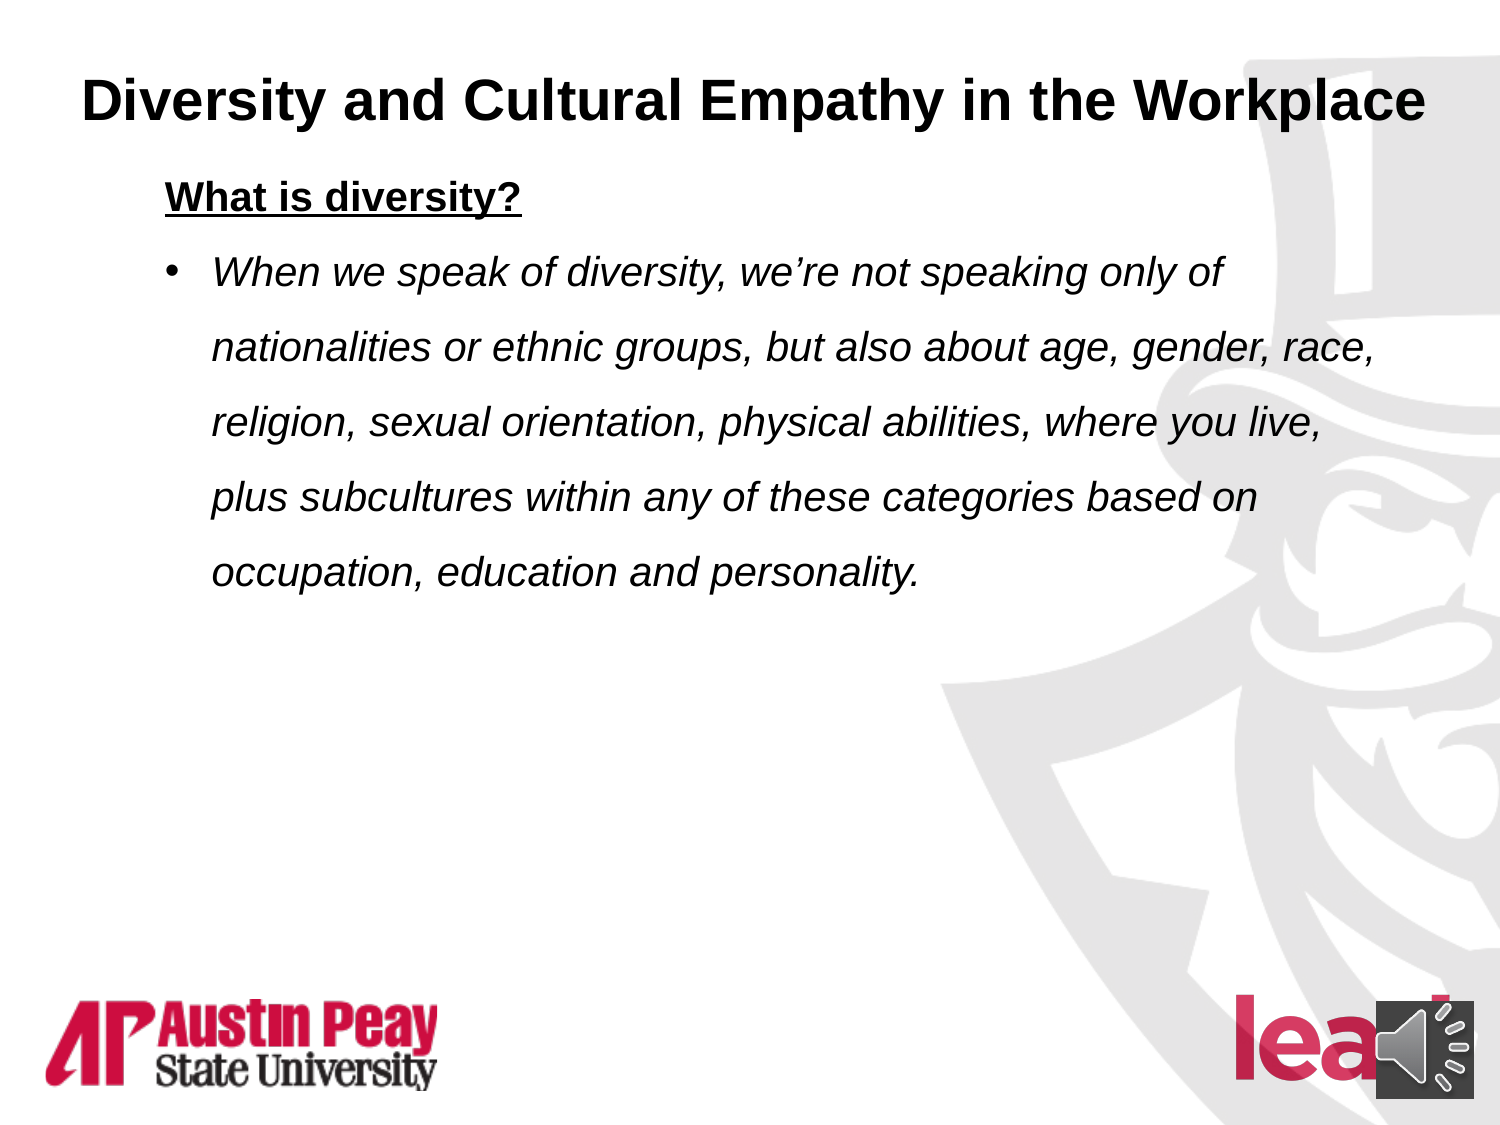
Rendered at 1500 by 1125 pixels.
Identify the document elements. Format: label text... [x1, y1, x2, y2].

text_box What is diversity? When we speak of diversity, we’re not speaking only of nationalities or ethnic groups, but also about age, gender, race, religion, sexual orientation, physical abilities, where you live, plus subcultures within any of these categories based on occupation, education and personality. [149, 97, 557, 783]
text_box Diversity and Cultural Empathy in the Workplace [66, 55, 557, 140]
picture [557, 54, 1500, 1125]
picture [45, 998, 438, 1091]
